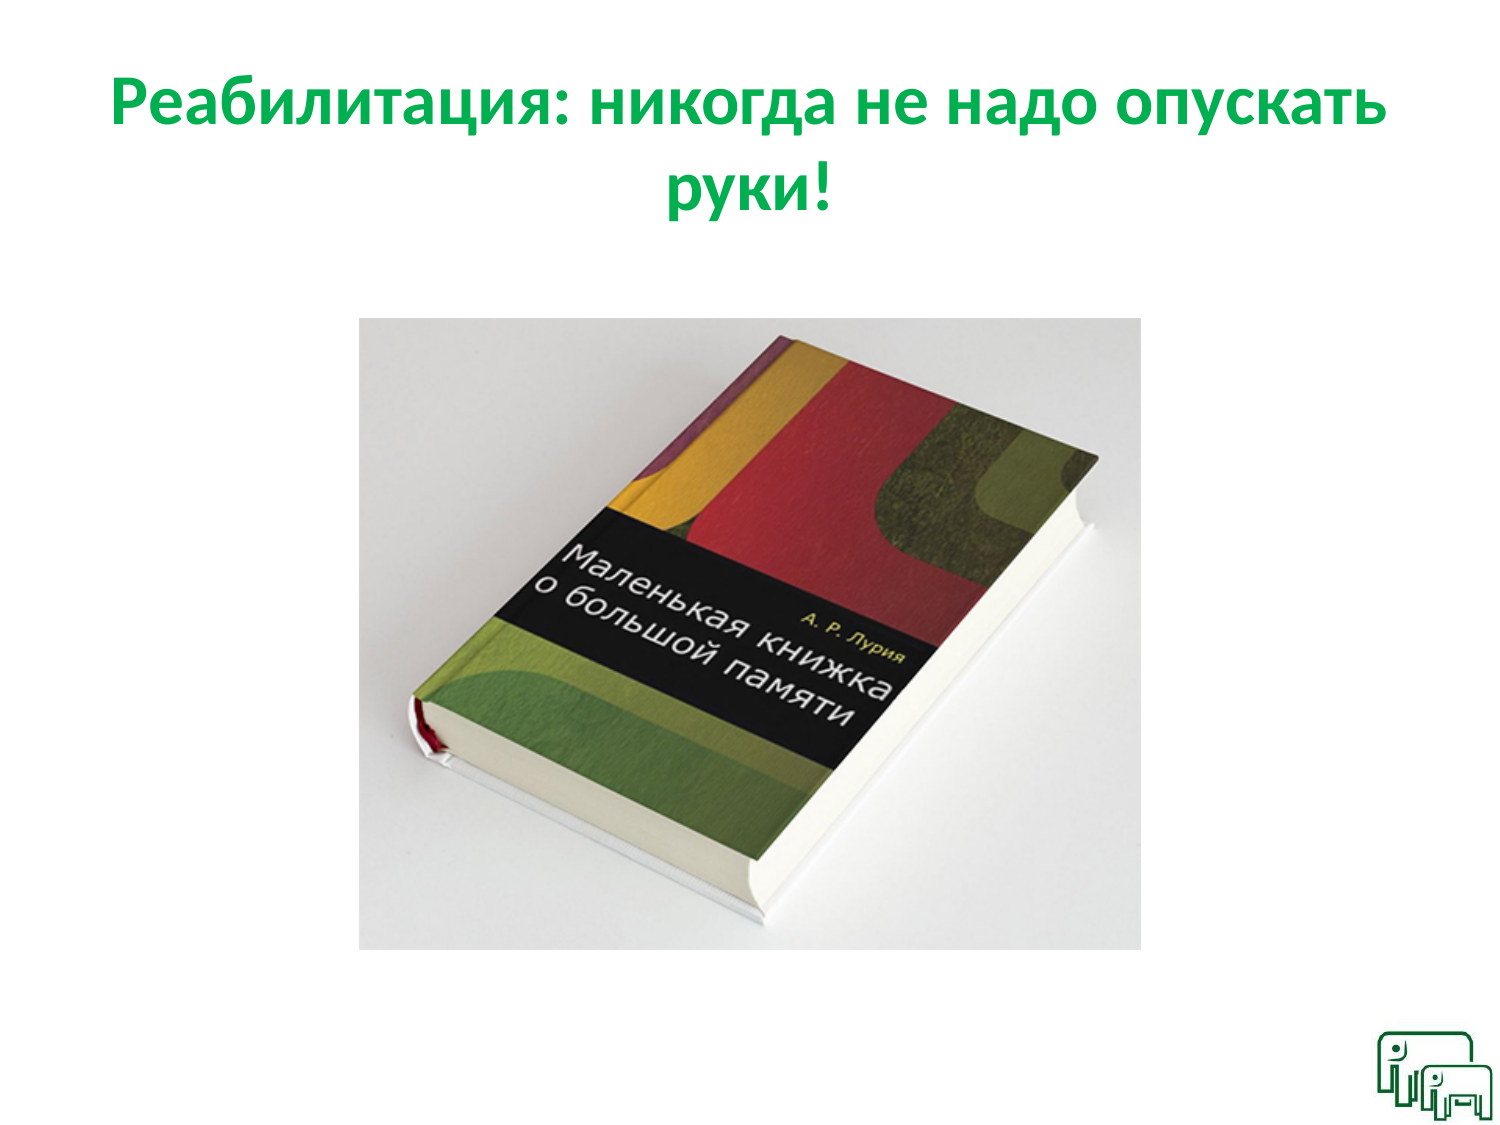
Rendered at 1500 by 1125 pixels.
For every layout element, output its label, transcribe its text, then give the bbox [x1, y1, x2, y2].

title Реабилитация: никогда не надо опускать руки! [75, 45, 1425, 233]
picture [1370, 1019, 1500, 1125]
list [359, 317, 1141, 950]
